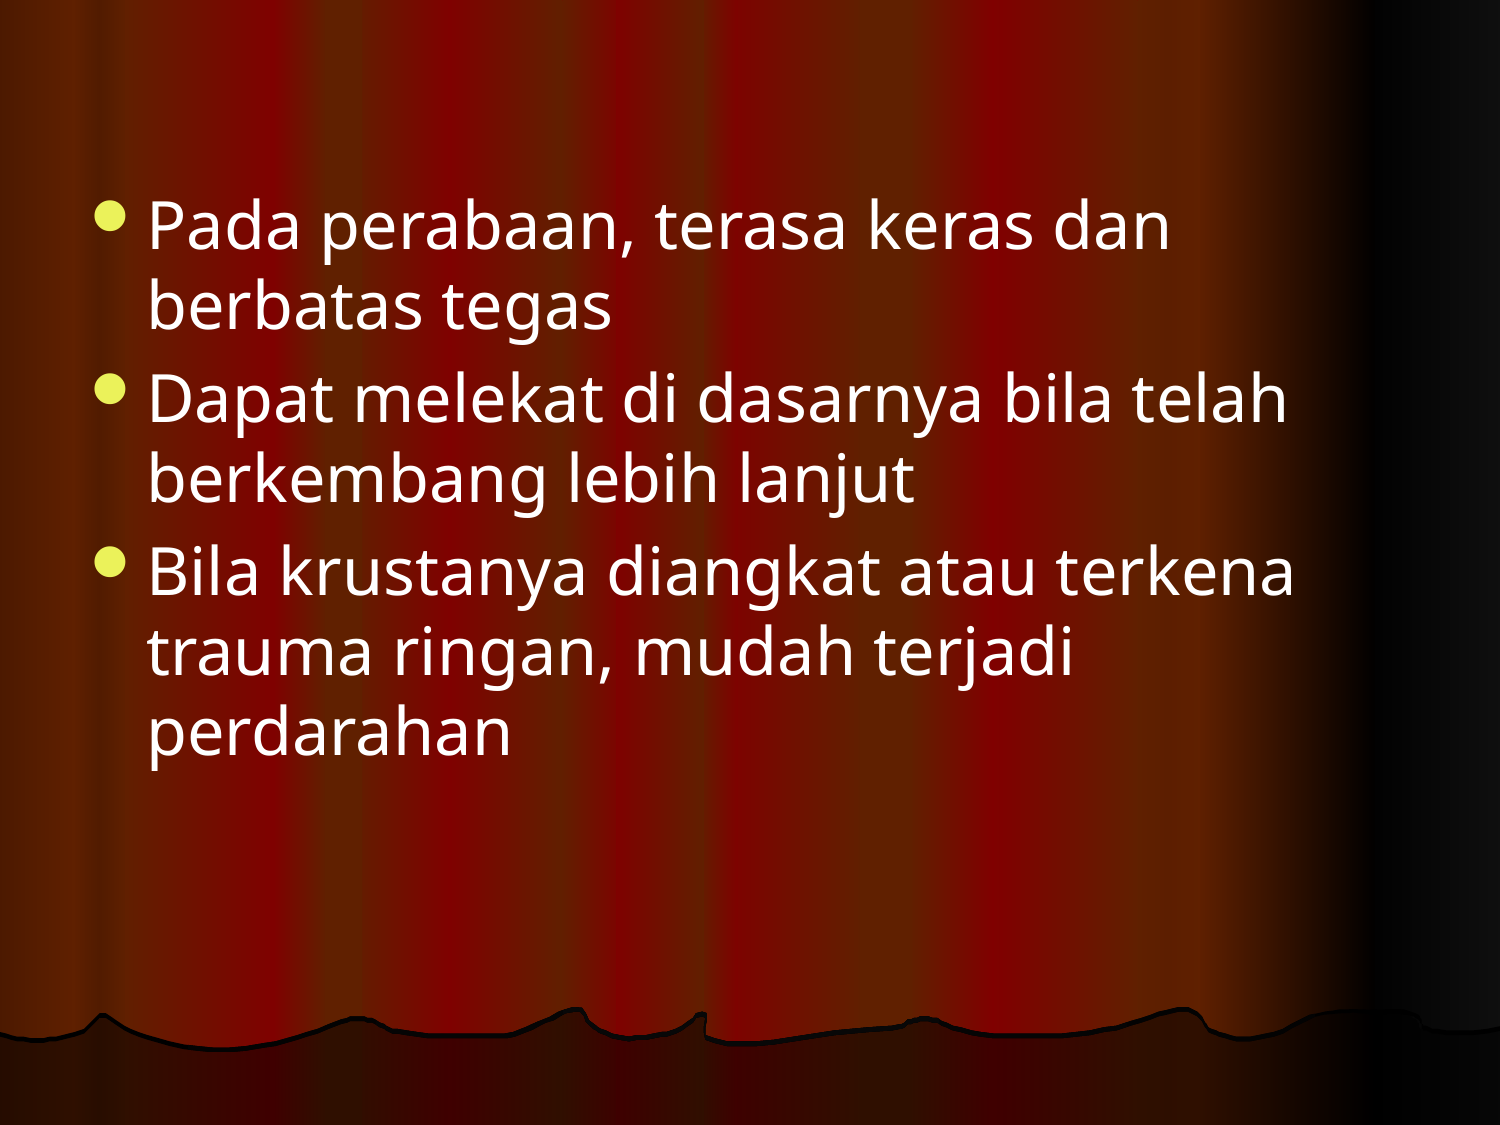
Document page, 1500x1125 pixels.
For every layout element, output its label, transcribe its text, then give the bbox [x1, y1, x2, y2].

list Pada perabaan, terasa keras dan berbatas tegas Dapat melekat di dasarnya bila telah berkembang lebih lanjut Bila krustanya diangkat atau terkena trauma ringan, mudah terjadi perdarahan [74, 174, 1426, 1006]
